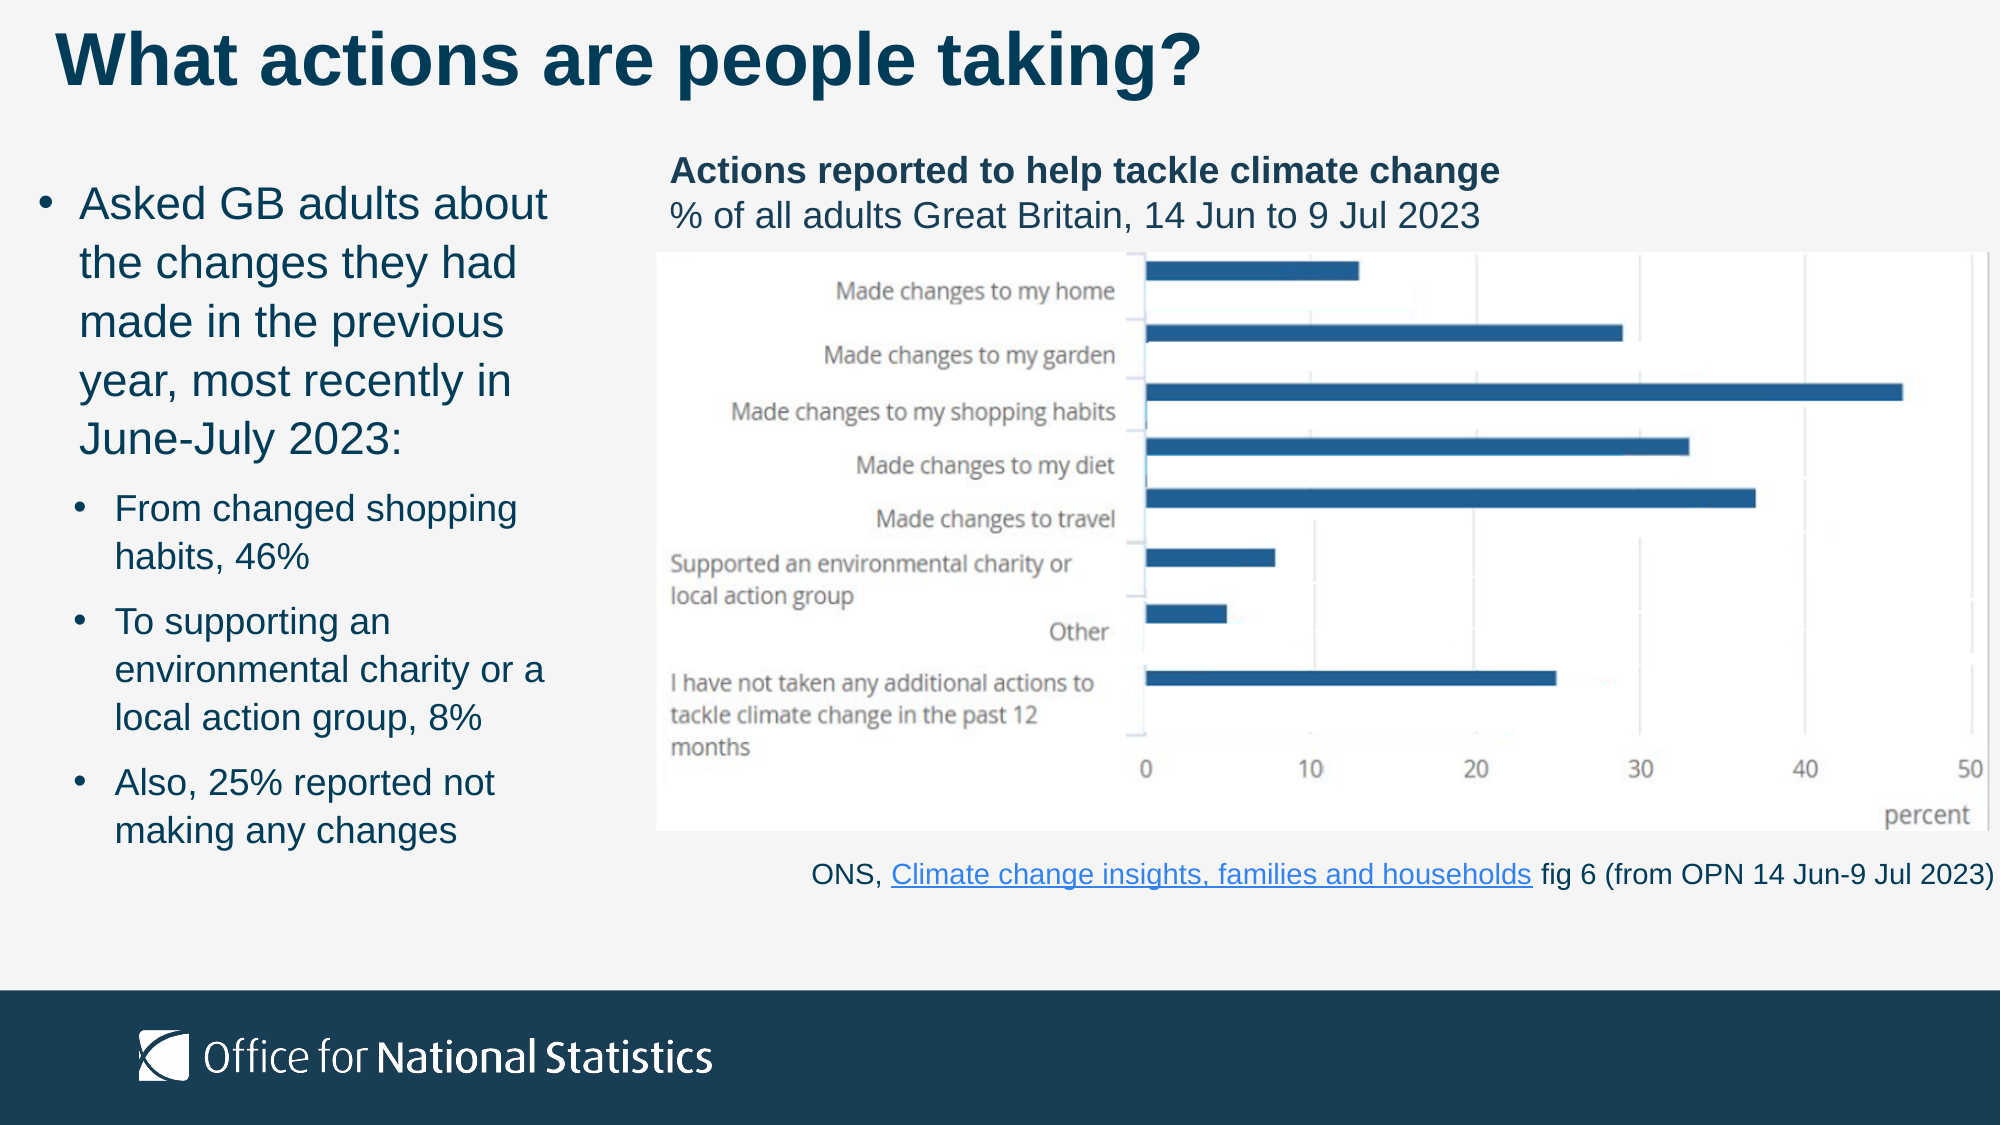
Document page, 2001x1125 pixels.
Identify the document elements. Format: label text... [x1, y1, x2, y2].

text_box Actions reported to help tackle climate change % of all adults Great Britain, 14 Jun to 9 Jul 2023 [669, 138, 1517, 244]
title What actions are people taking? [55, 17, 1781, 104]
text_box ONS, Climate change insights, families and households fig 6 (from OPN 14 Jun-9 Jul 2023) [811, 848, 2000, 898]
picture [139, 1030, 712, 1081]
text_box Asked GB adults about the changes they had made in the previous year, most recently in June-July 2023: From changed shopping habits, 46% To supporting an environmental charity or a local action group, 8% Also, 25% reported not making any changes [37, 169, 604, 851]
picture [652, 252, 1990, 831]
